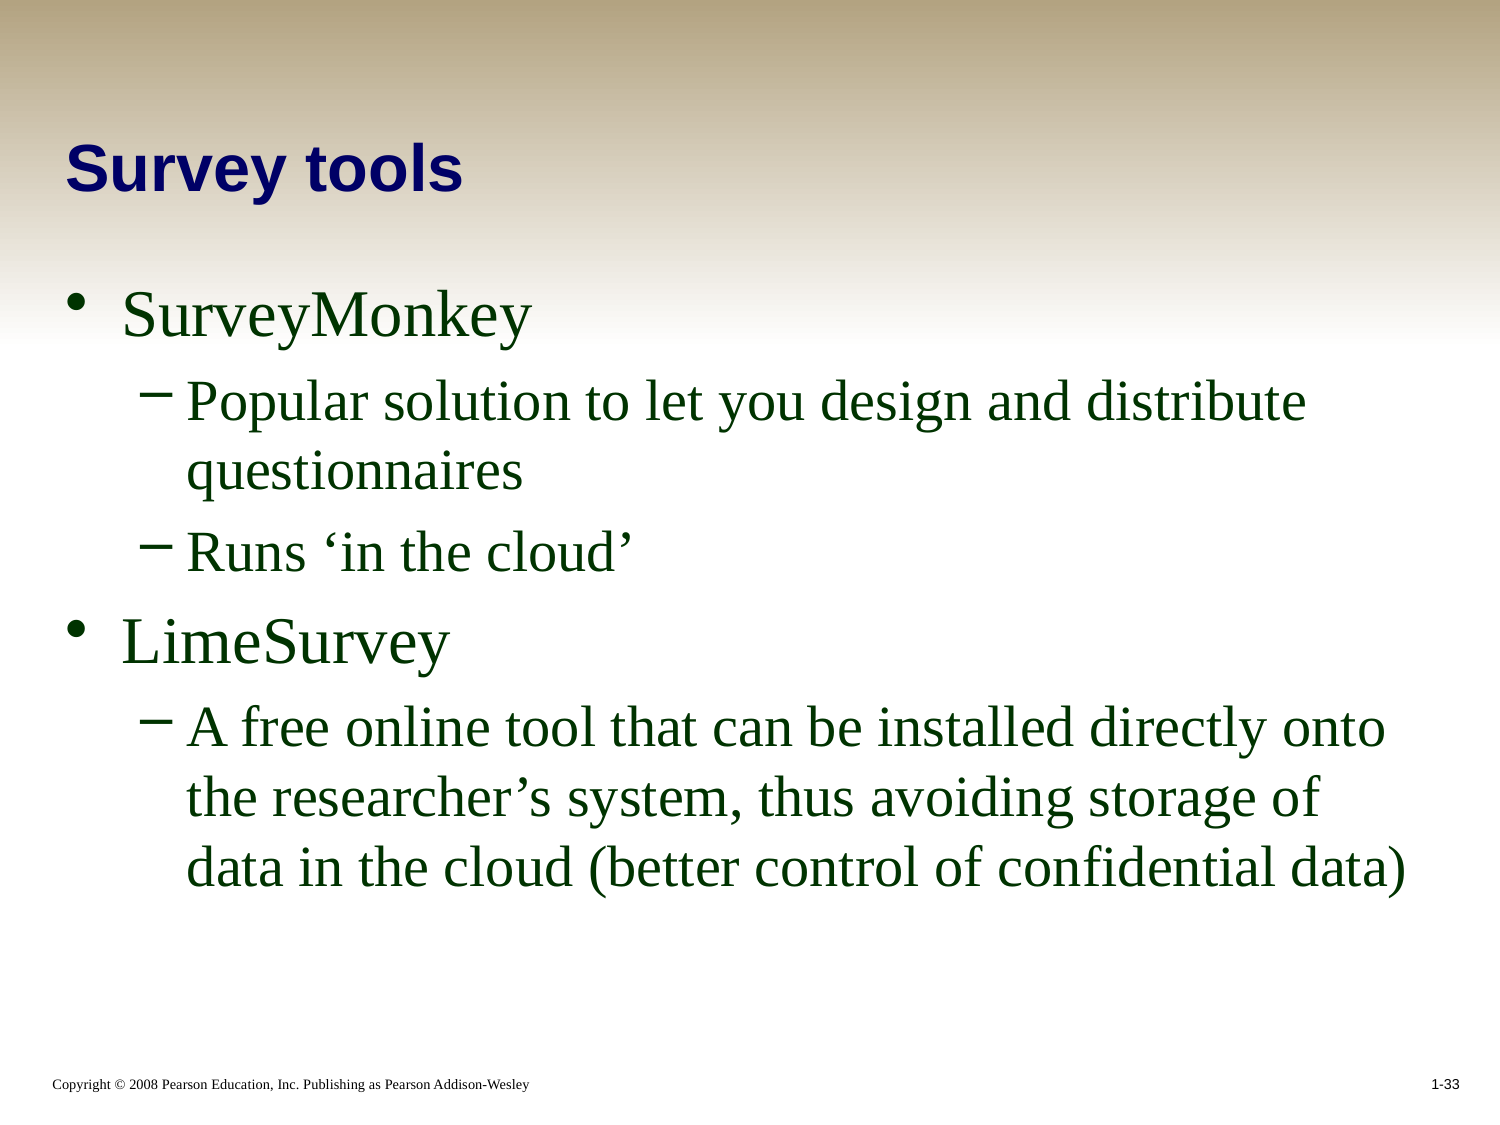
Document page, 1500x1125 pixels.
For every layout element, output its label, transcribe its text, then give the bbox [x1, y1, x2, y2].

slide_number 1-33 [1162, 1024, 1476, 1101]
title Survey tools [49, 49, 1463, 213]
list SurveyMonkey Popular solution to let you design and distribute questionnaires Runs ‘in the cloud’ LimeSurvey A free online tool that can be installed directly onto the researcher’s system, thus avoiding storage of data in the cloud (better control of confidential data) [49, 262, 1411, 1013]
